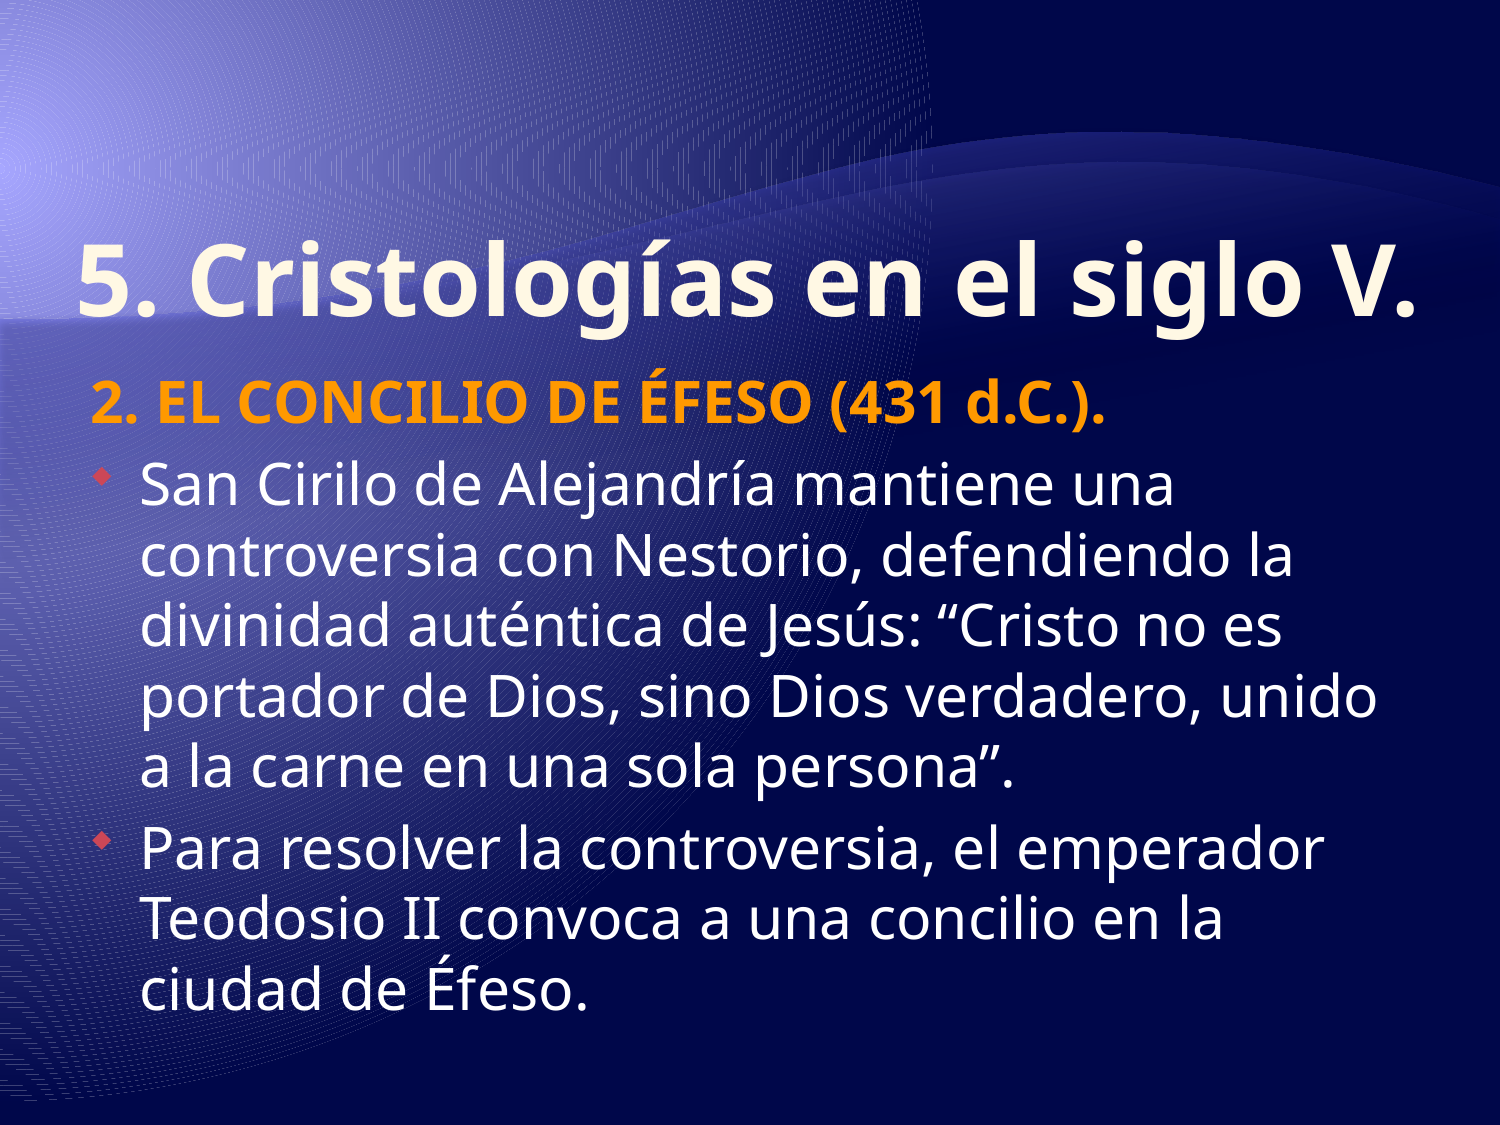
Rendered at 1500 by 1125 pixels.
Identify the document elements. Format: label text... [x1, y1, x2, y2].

list 2. EL CONCILIO DE ÉFESO (431 d.C.). San Cirilo de Alejandría mantiene una controversia con Nestorio, defendiendo la divinidad auténtica de Jesús: “Cristo no es portador de Dios, sino Dios verdadero, unido a la carne en una sola persona”. Para resolver la controversia, el emperador Teodosio II convoca a una concilio en la ciudad de Éfeso. [75, 357, 1425, 1033]
title 5. Cristologías en el siglo V. [75, 87, 1425, 338]
